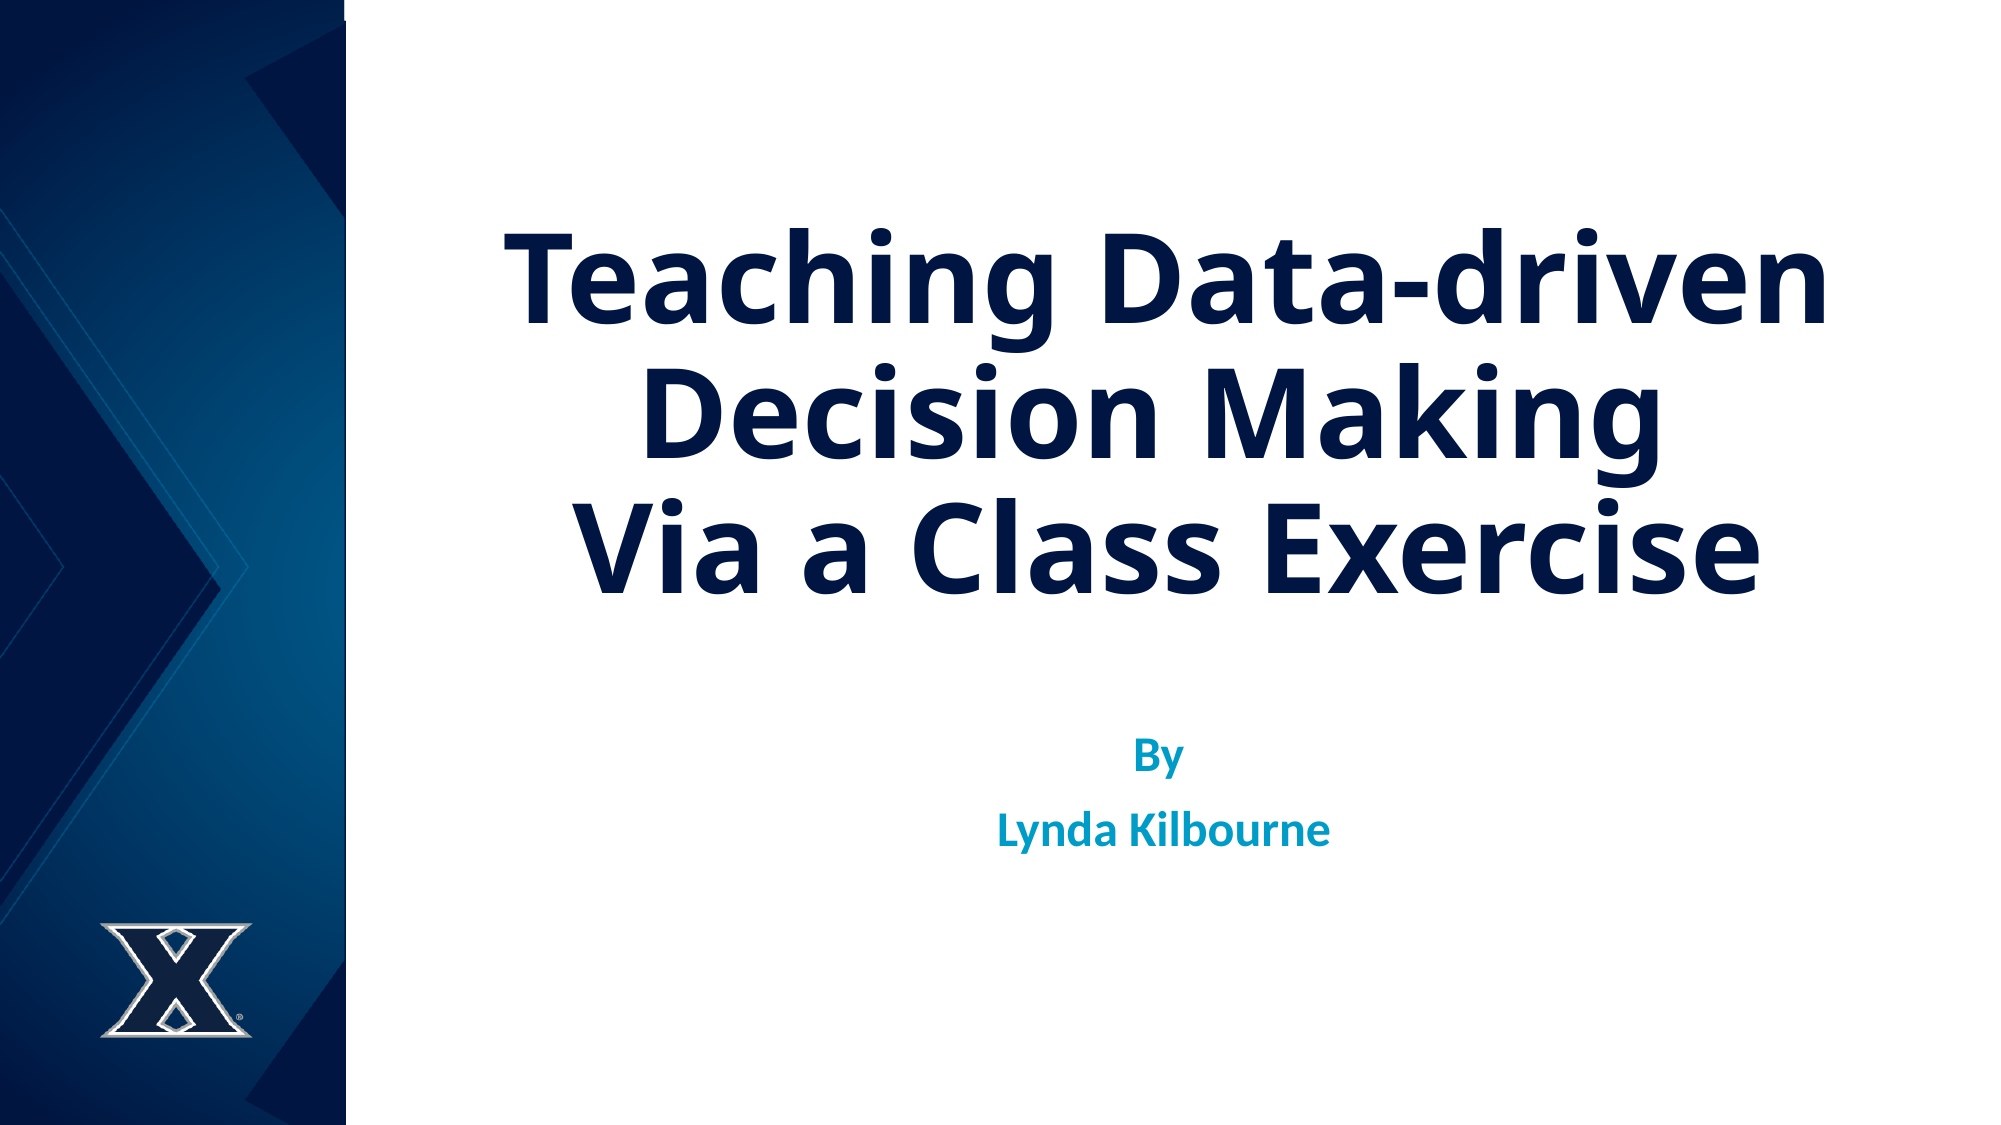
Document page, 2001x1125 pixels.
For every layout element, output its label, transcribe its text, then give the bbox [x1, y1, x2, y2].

picture [0, 0, 2001, 1125]
title Teaching Data-driven Decision Making Via a Class Exercise [418, 184, 1919, 629]
subtitle By Lynda Kilbourne [414, 640, 1915, 912]
